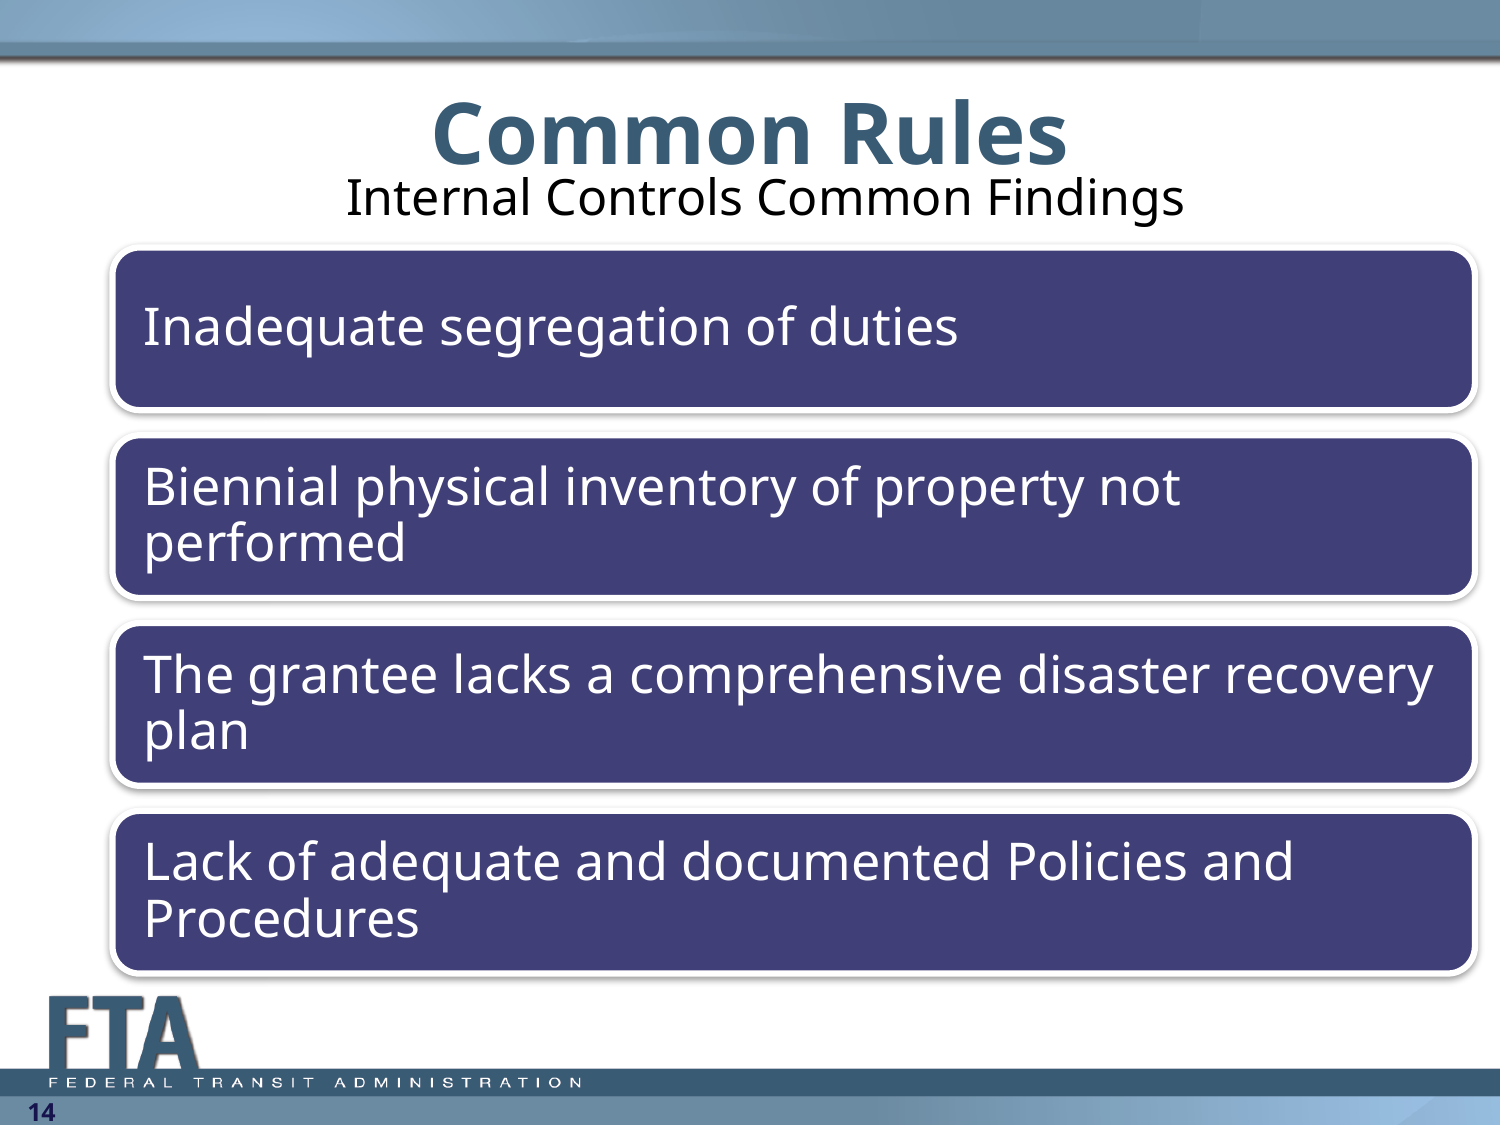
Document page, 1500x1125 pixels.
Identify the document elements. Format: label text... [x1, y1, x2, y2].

title Common Rules [74, 71, 1426, 233]
picture [0, 0, 1500, 75]
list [112, 245, 1476, 976]
slide_number 14 [12, 1088, 363, 1125]
picture [0, 992, 1500, 1125]
